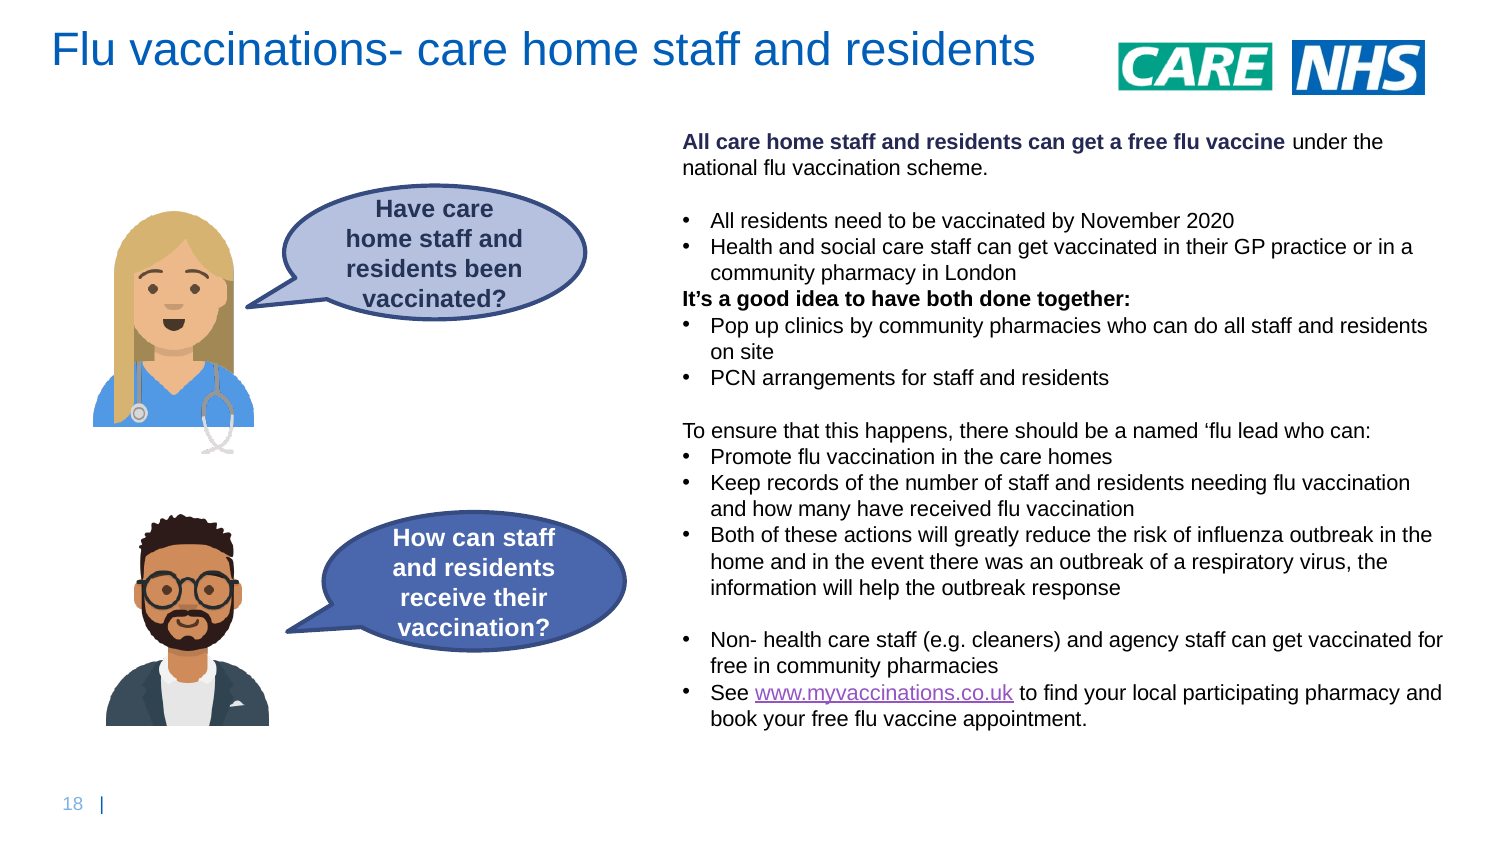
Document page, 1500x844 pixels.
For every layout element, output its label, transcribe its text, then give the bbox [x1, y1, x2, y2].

picture [106, 514, 270, 726]
text_box All care home staff and residents can get a free flu vaccine under the national flu vaccination scheme. All residents need to be vaccinated by November 2020 Health and social care staff can get vaccinated in their GP practice or in a community pharmacy in London It’s a good idea to have both done together: Pop up clinics by community pharmacies who can do all staff and residents on site PCN arrangements for staff and residents To ensure that this happens, there should be a named ‘flu lead who can: Promote flu vaccination in the care homes Keep records of the number of staff and residents needing flu vaccination and how many have received flu vaccination Both of these actions will greatly reduce the risk of influenza outbreak in the home and in the event there was an outbreak of a respiratory virus, the information will help the outbreak response Non- health care staff (e.g. cleaners) and agency staff can get vaccinated for free in community pharmacies See www.myvaccinations.co.uk to find your local participating pharmacy and book your free flu vaccine appointment. [667, 120, 1464, 739]
text_box Have care home staff and residents been vaccinated? [257, 183, 588, 322]
picture [1115, 40, 1274, 91]
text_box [93, 211, 254, 454]
picture [1292, 40, 1425, 95]
text_box How can staff and residents receive their vaccination? [285, 509, 627, 653]
text_box Flu vaccinations- care home staff and residents [36, 11, 1055, 83]
